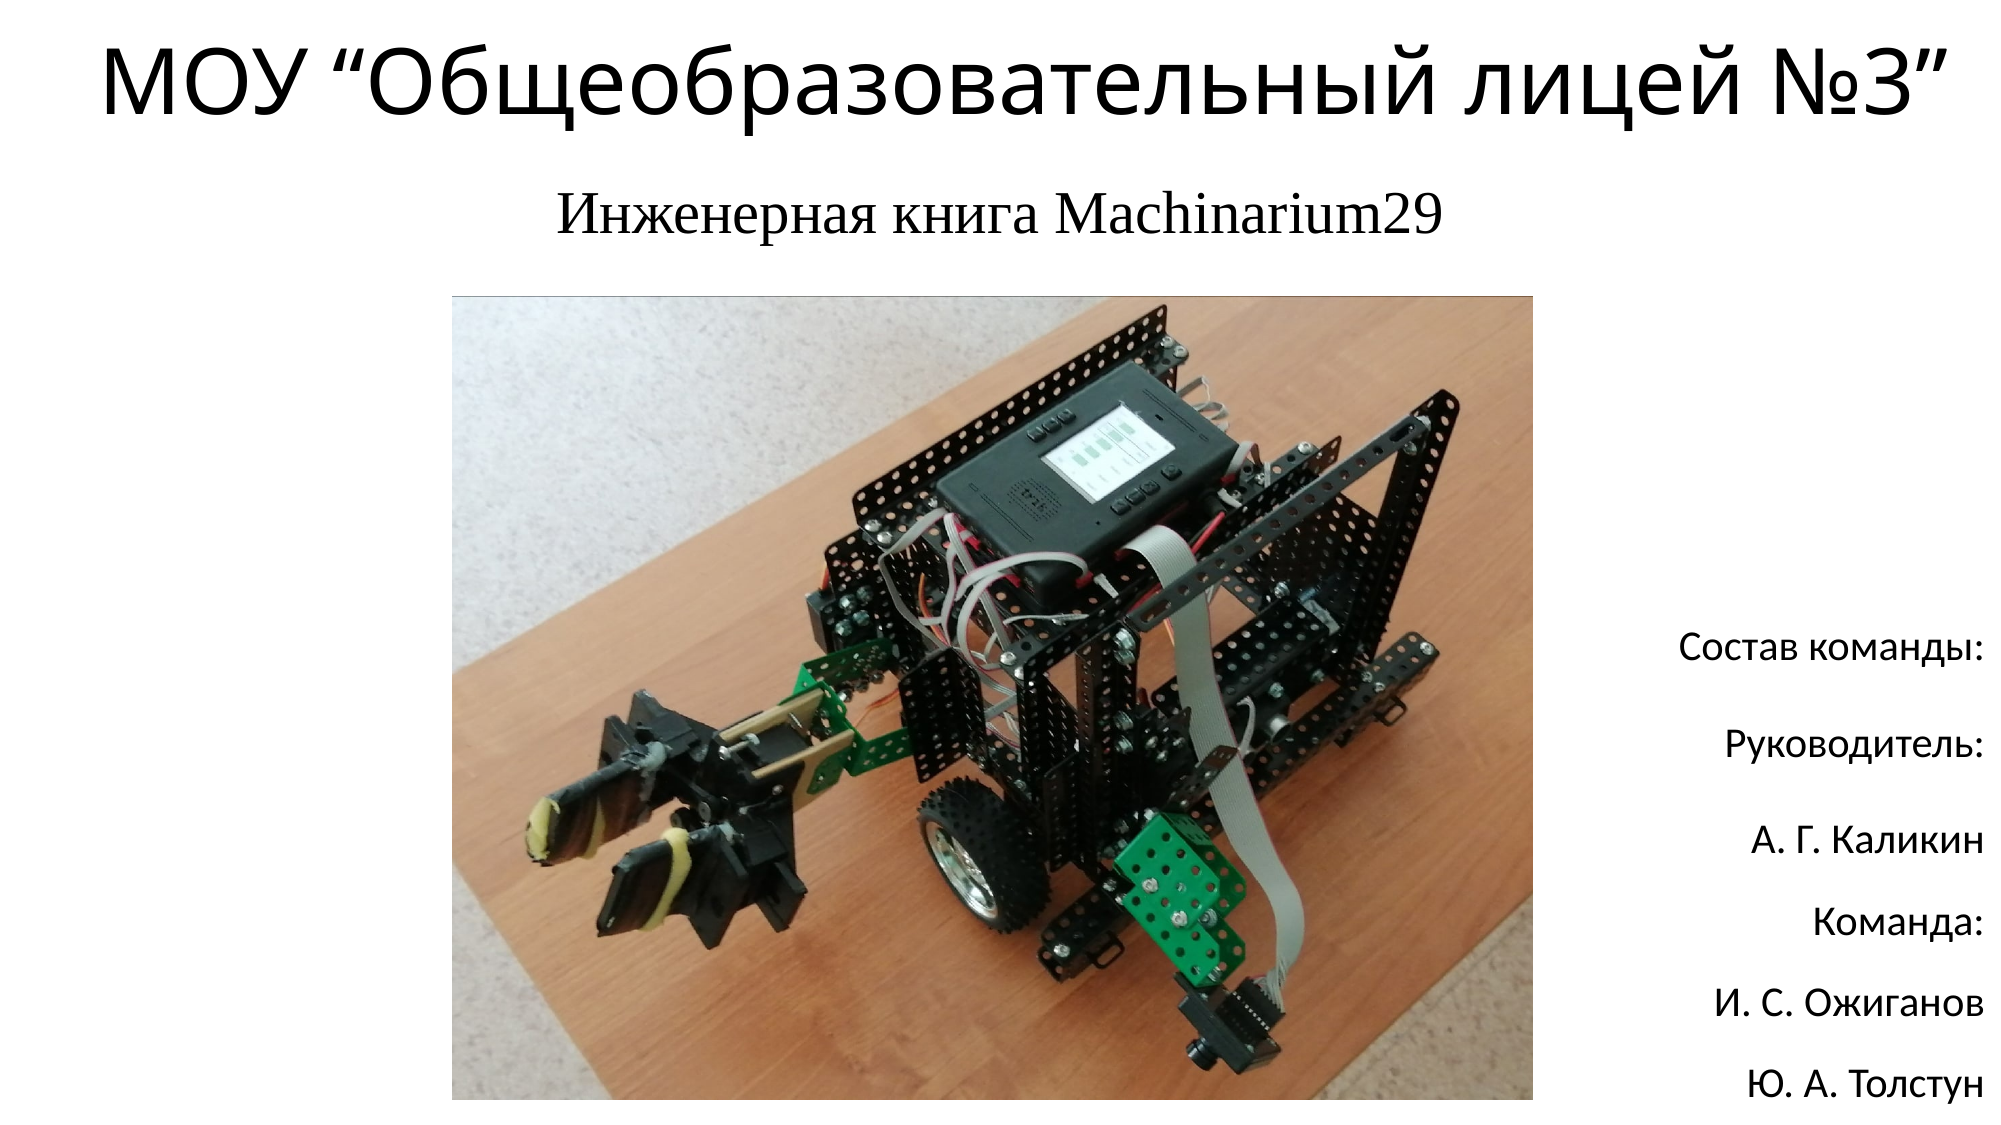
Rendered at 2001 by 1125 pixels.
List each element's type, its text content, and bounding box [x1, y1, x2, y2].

title МОУ “Общеобразовательный лицей №3” [0, 0, 2000, 128]
picture [452, 296, 1533, 1100]
list Инженерная книга Machinarium29 Состав команды: Руководитель: А. Г. Каликин Команда: И. С. Ожиганов Ю. А. Толстун [0, 128, 2000, 1125]
